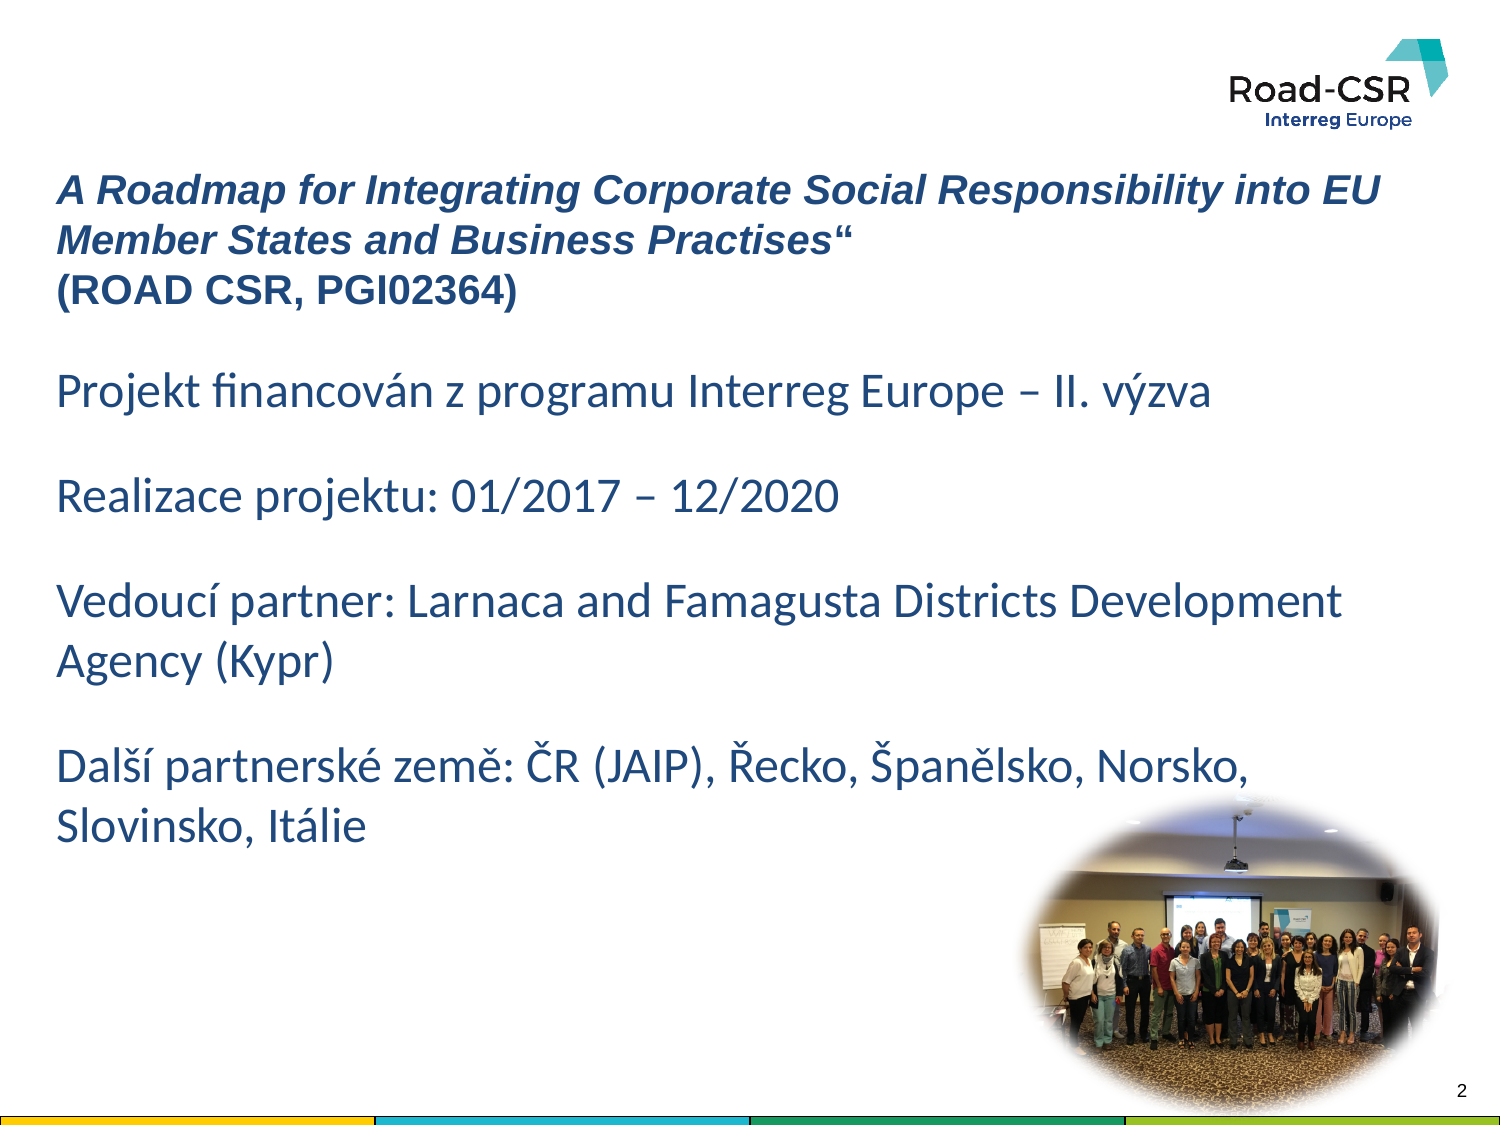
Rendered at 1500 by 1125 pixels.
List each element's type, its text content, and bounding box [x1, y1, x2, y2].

picture [1187, 19, 1469, 149]
title A Roadmap for Integrating Corporate Social Responsibility into EU Member States and Business Practises“ (ROAD CSR, PGI02364) [41, 255, 1459, 321]
picture [1009, 787, 1459, 1125]
list Projekt financován z programu Interreg Europe – II. výzva Realizace projektu: 01/2017 – 12/2020 Vedoucí partner: Larnaca and Famagusta Districts Development Agency (Kypr) Další partnerské země: ČR (JAIP), Řecko, Španělsko, Norsko, Slovinsko, Itálie [41, 349, 1459, 1106]
